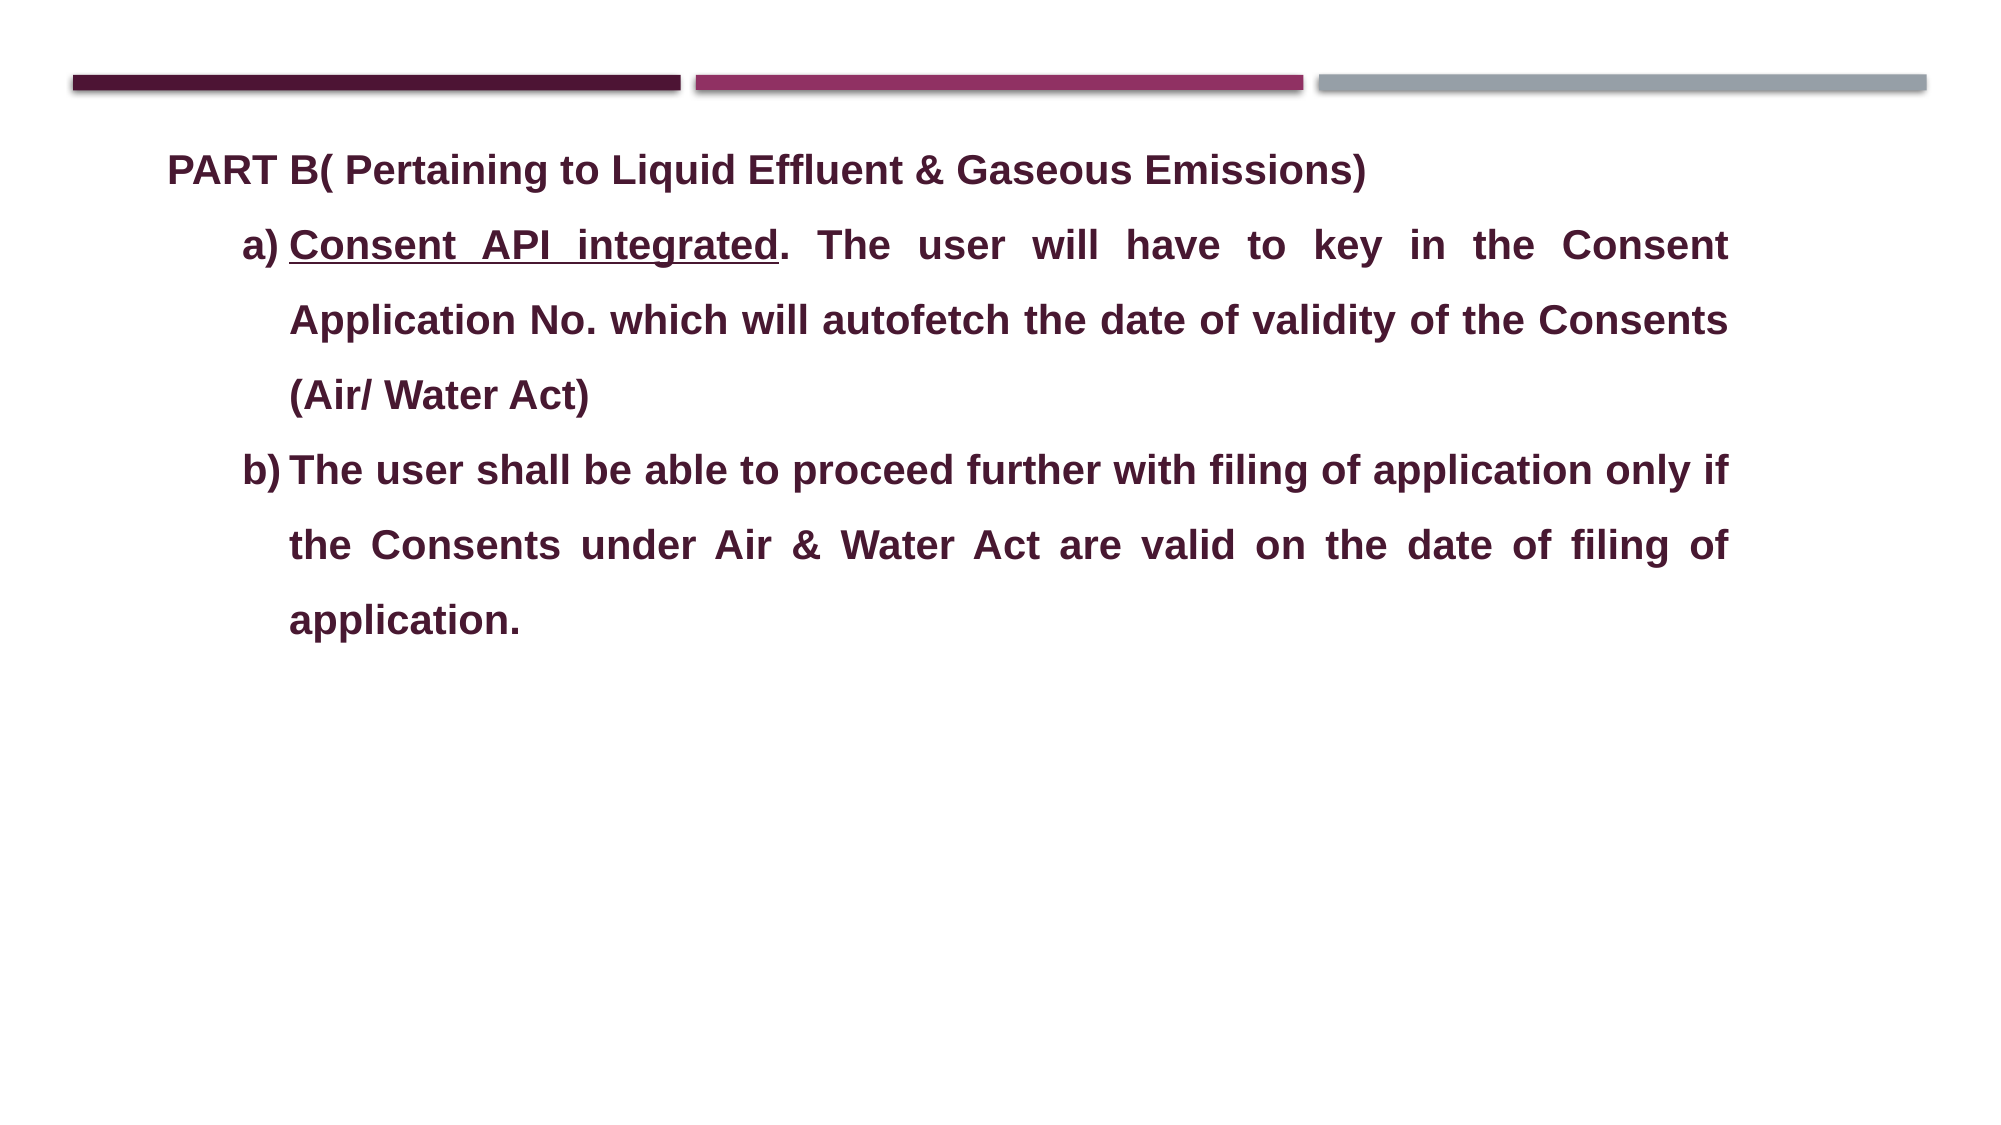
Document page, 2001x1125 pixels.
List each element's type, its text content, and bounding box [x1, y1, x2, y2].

text_box PART B( Pertaining to Liquid Effluent & Gaseous Emissions) Consent API integrated. The user will have to key in the Consent Application No. which will autofetch the date of validity of the Consents (Air/ Water Act) The user shall be able to proceed further with filing of application only if the Consents under Air & Water Act are valid on the date of filing of application. [152, 65, 1745, 651]
